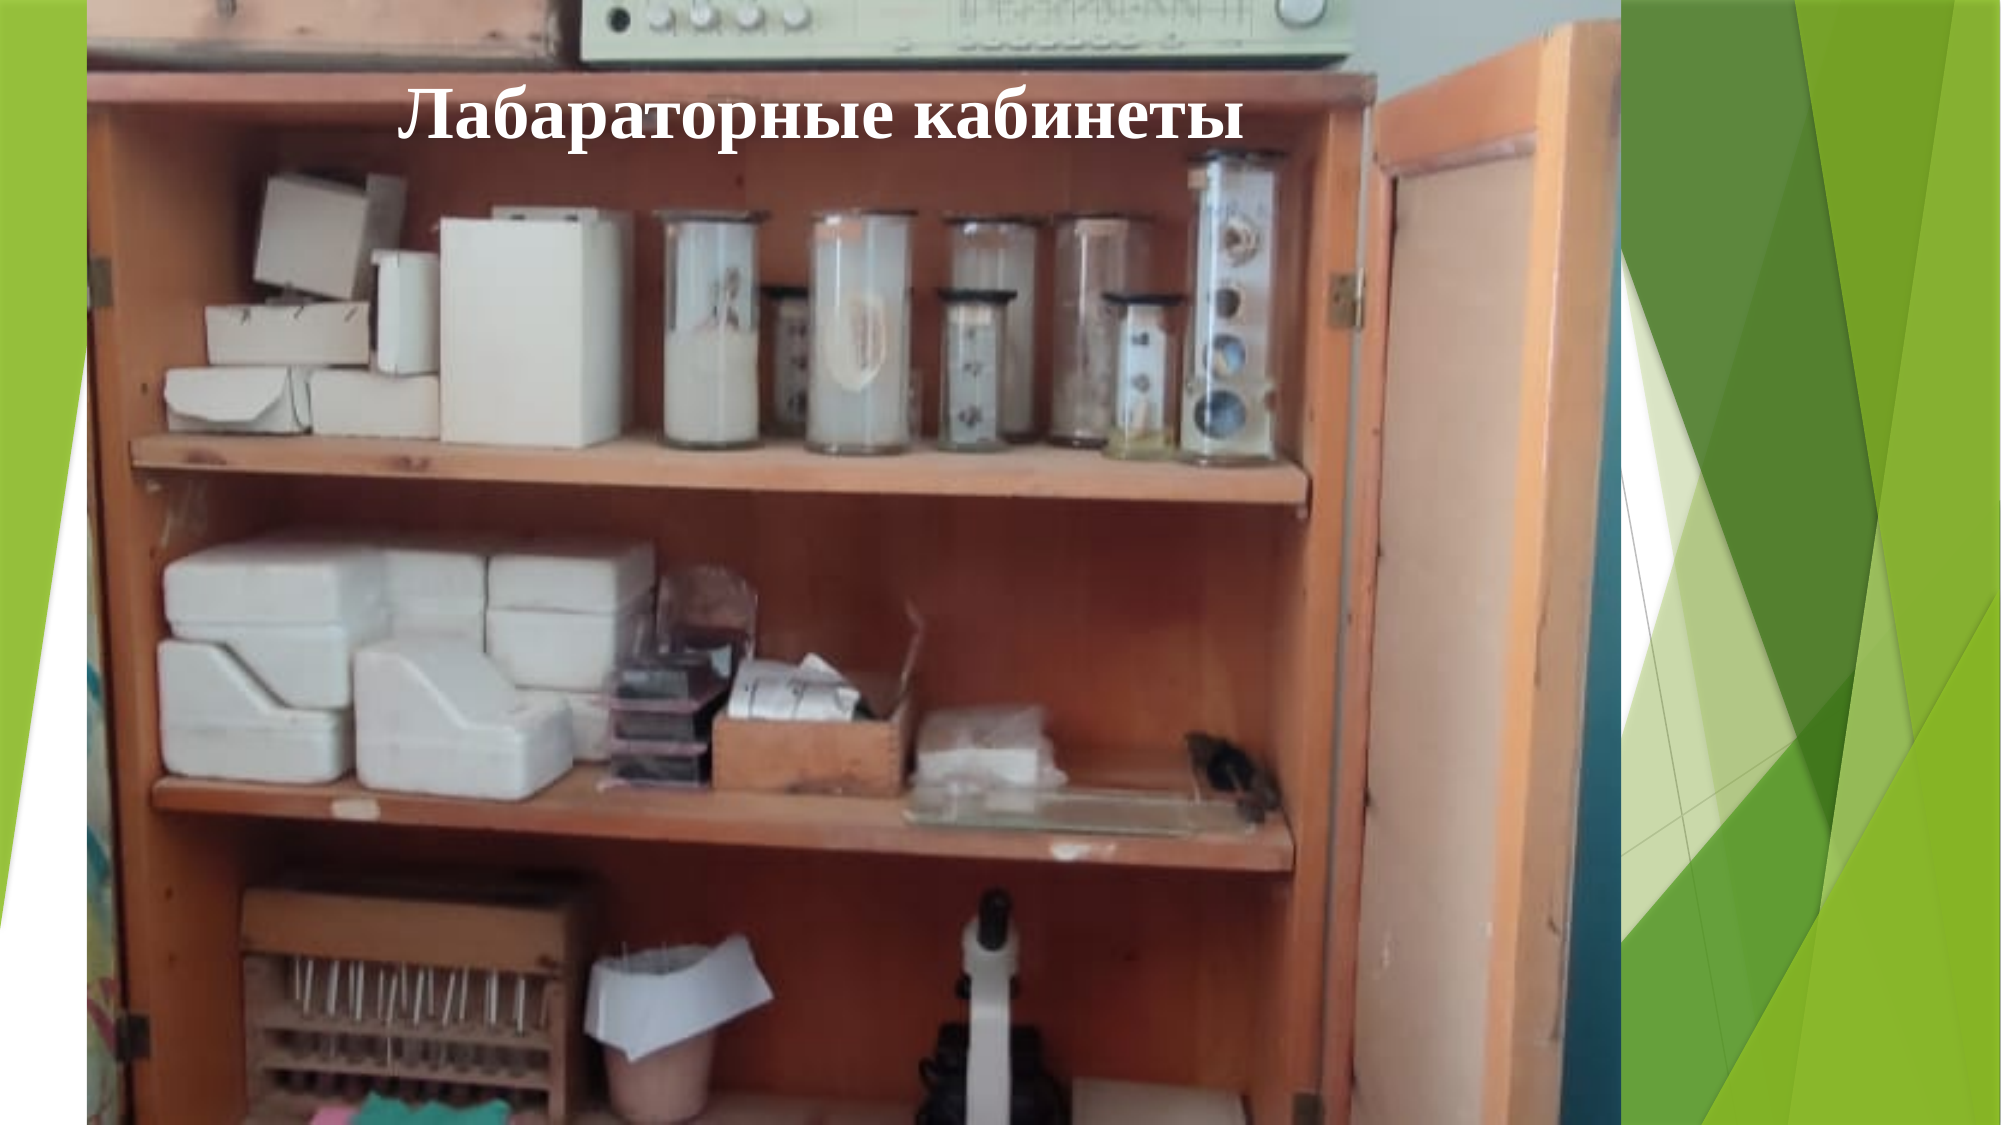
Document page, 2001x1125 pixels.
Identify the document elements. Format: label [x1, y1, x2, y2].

picture [86, 0, 1622, 1125]
